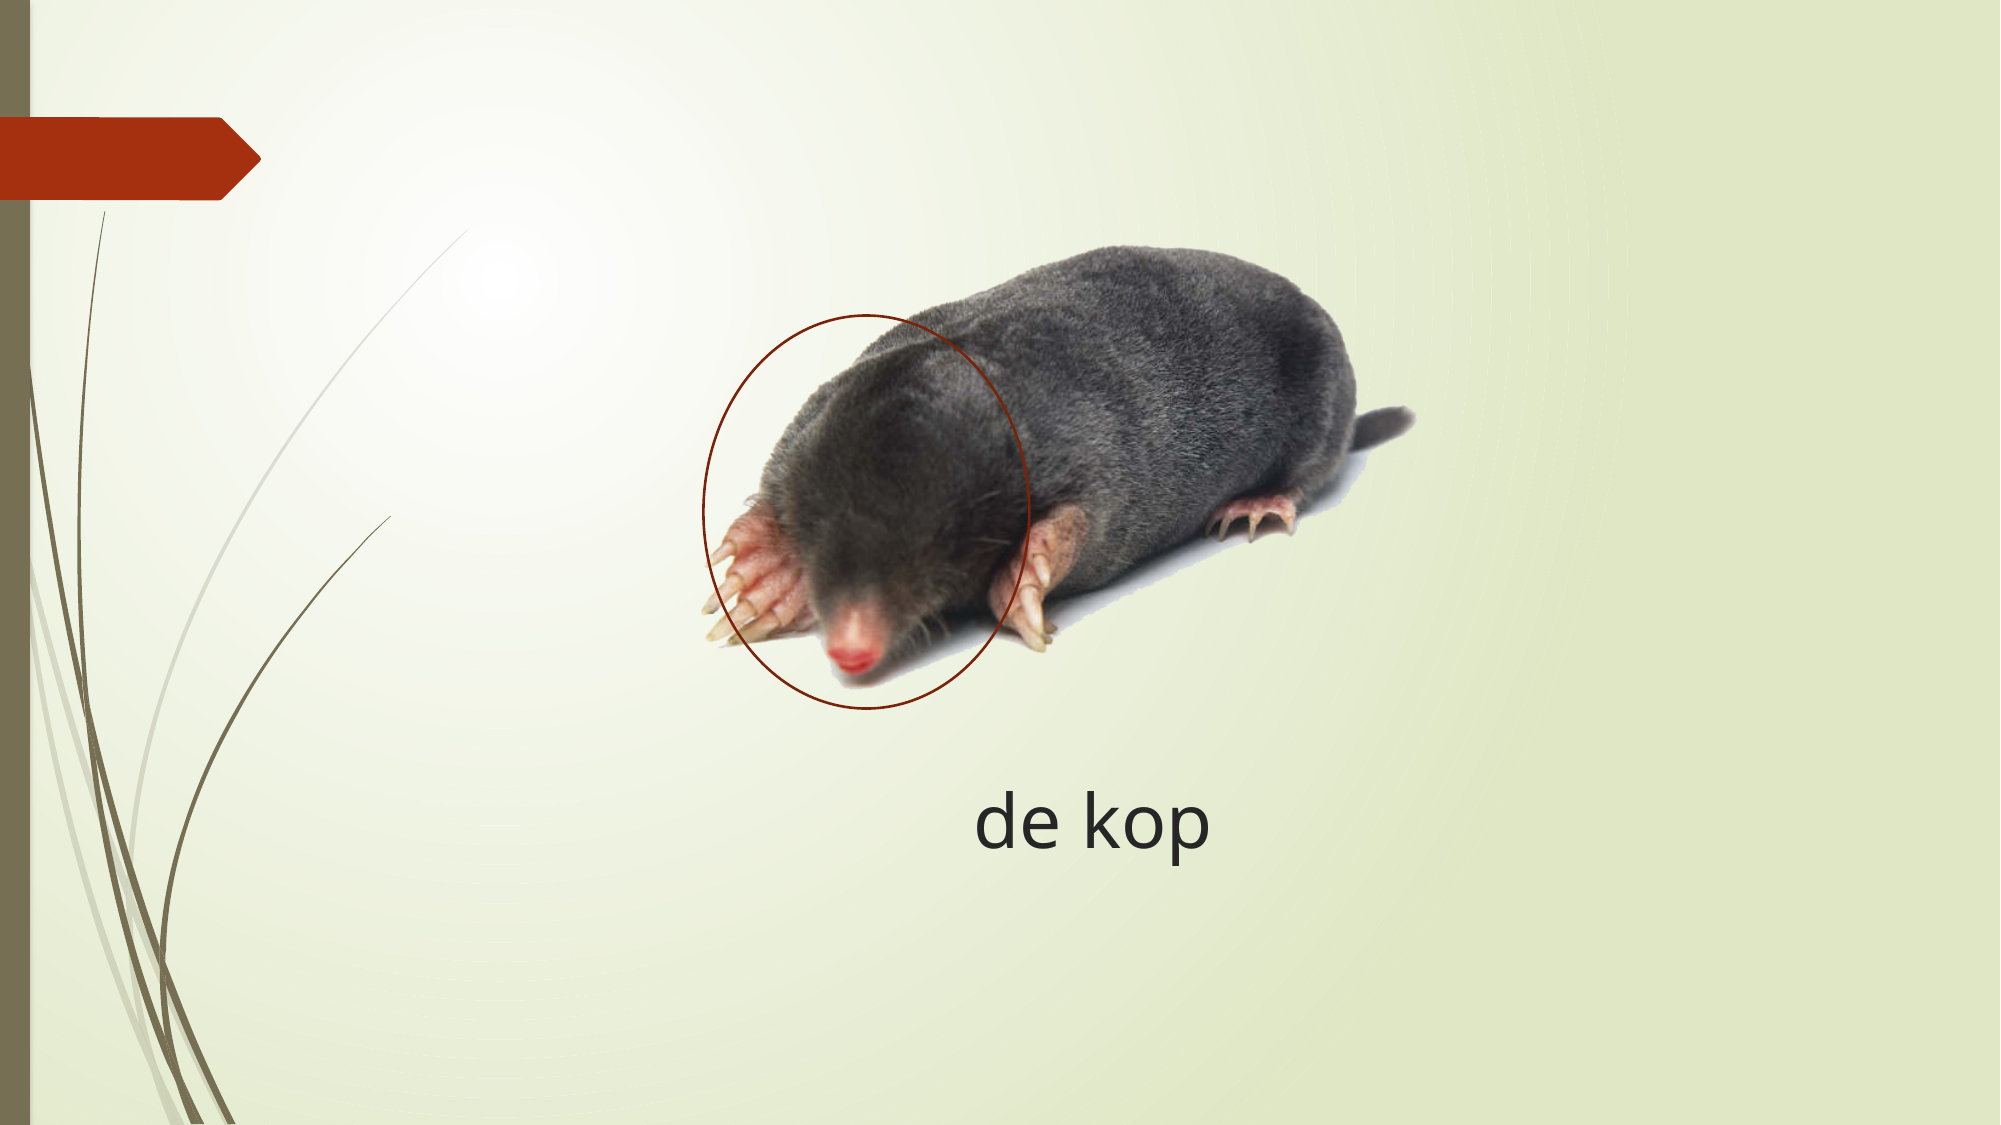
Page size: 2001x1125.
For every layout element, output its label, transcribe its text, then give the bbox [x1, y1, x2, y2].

title de kop [362, 766, 1825, 977]
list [587, 146, 1508, 767]
